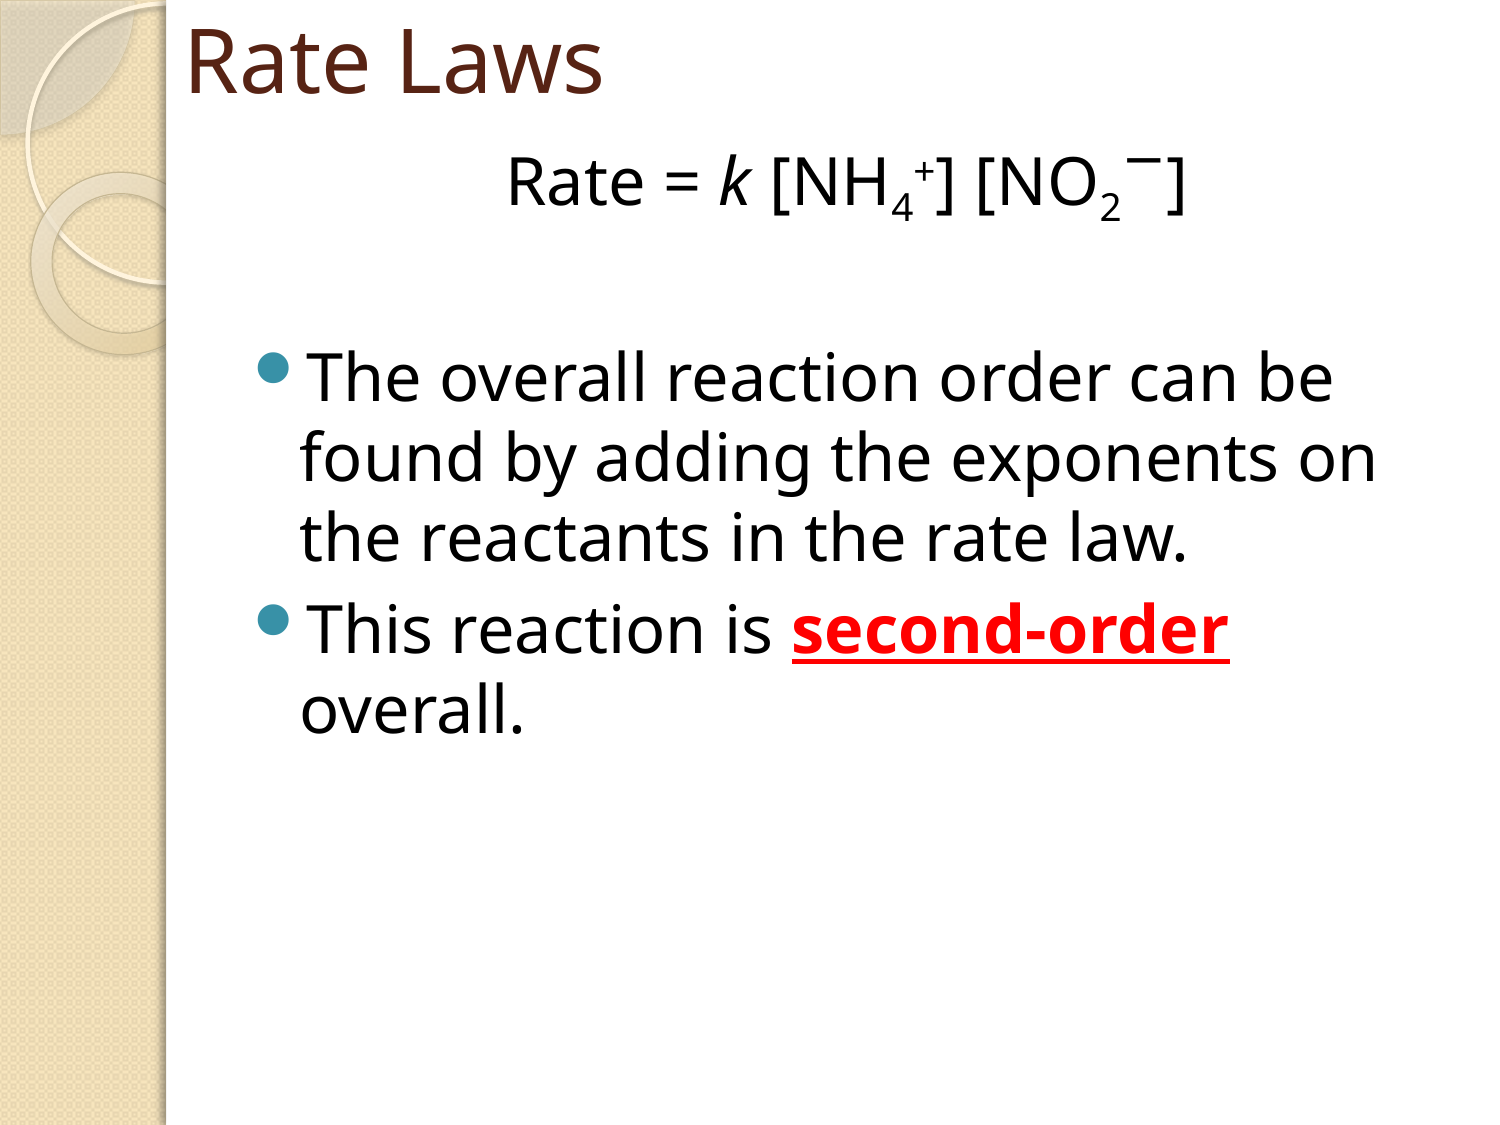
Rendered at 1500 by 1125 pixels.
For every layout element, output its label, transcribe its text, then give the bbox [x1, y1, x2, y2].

list Rate = k [NH4+] [NO2−] The overall reaction order can be found by adding the exponents on the reactants in the rate law. This reaction is second-order overall. [225, 106, 1456, 894]
title Rate Laws [168, 0, 1399, 152]
